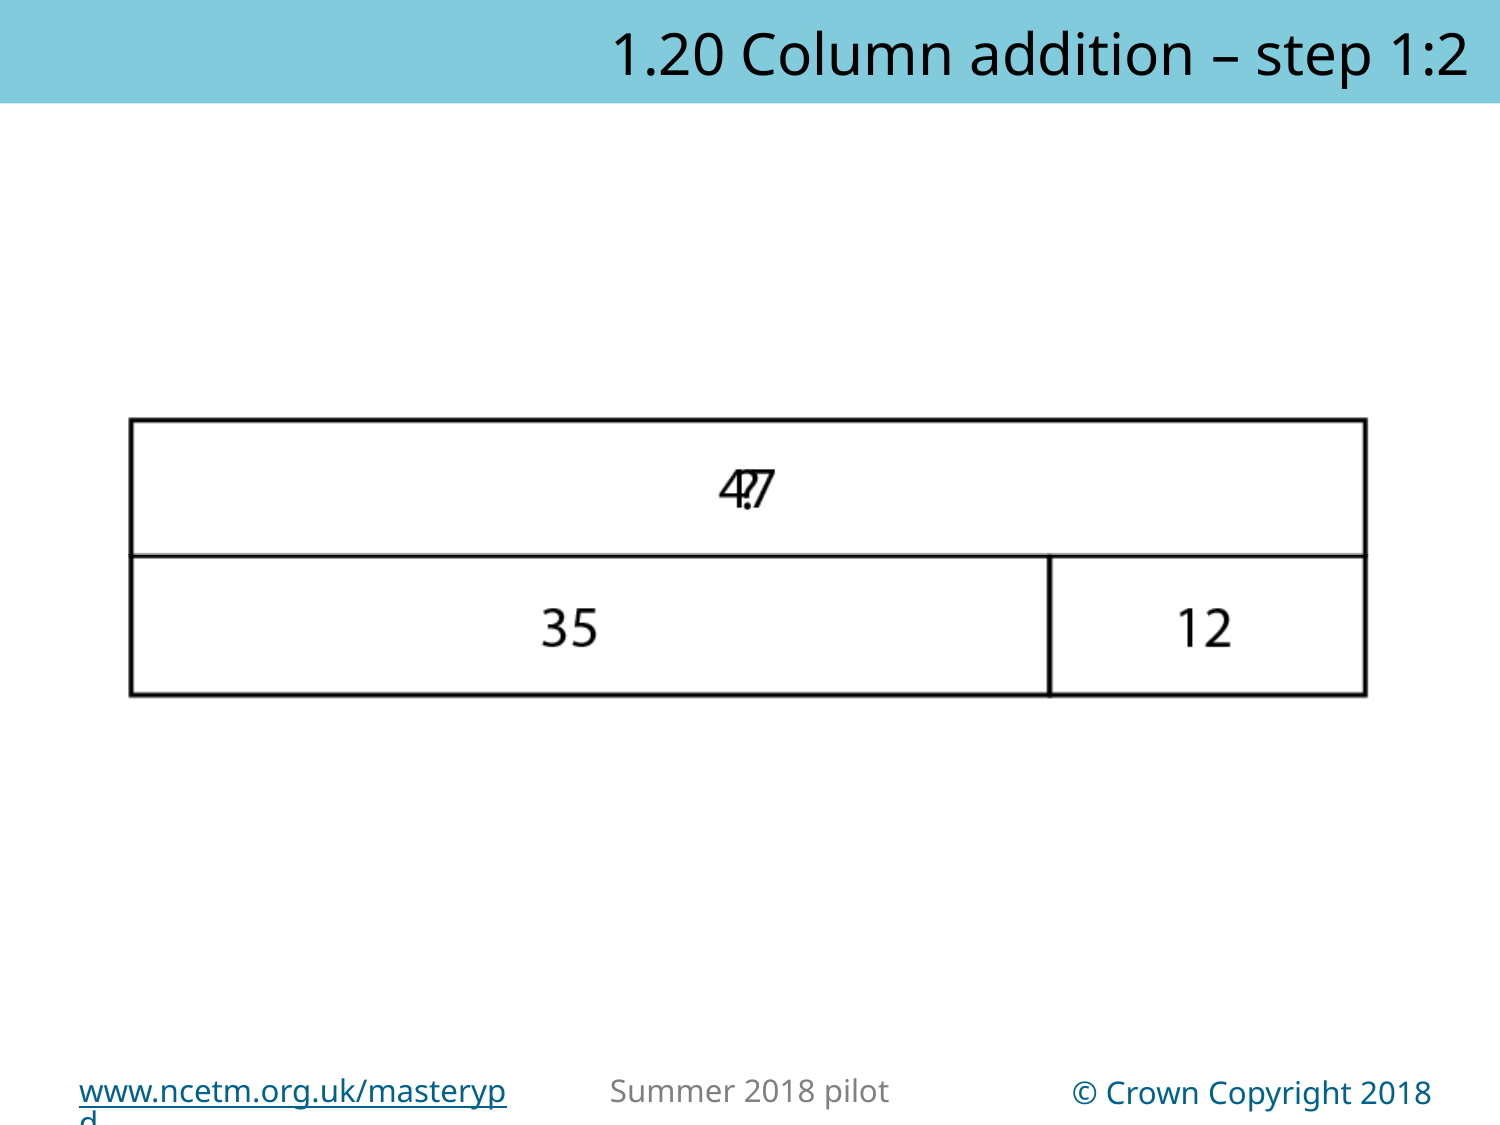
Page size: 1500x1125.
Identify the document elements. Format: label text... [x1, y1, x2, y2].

list 1.20 Column addition – step 1:2 [0, 0, 1500, 104]
picture [97, 377, 1400, 705]
